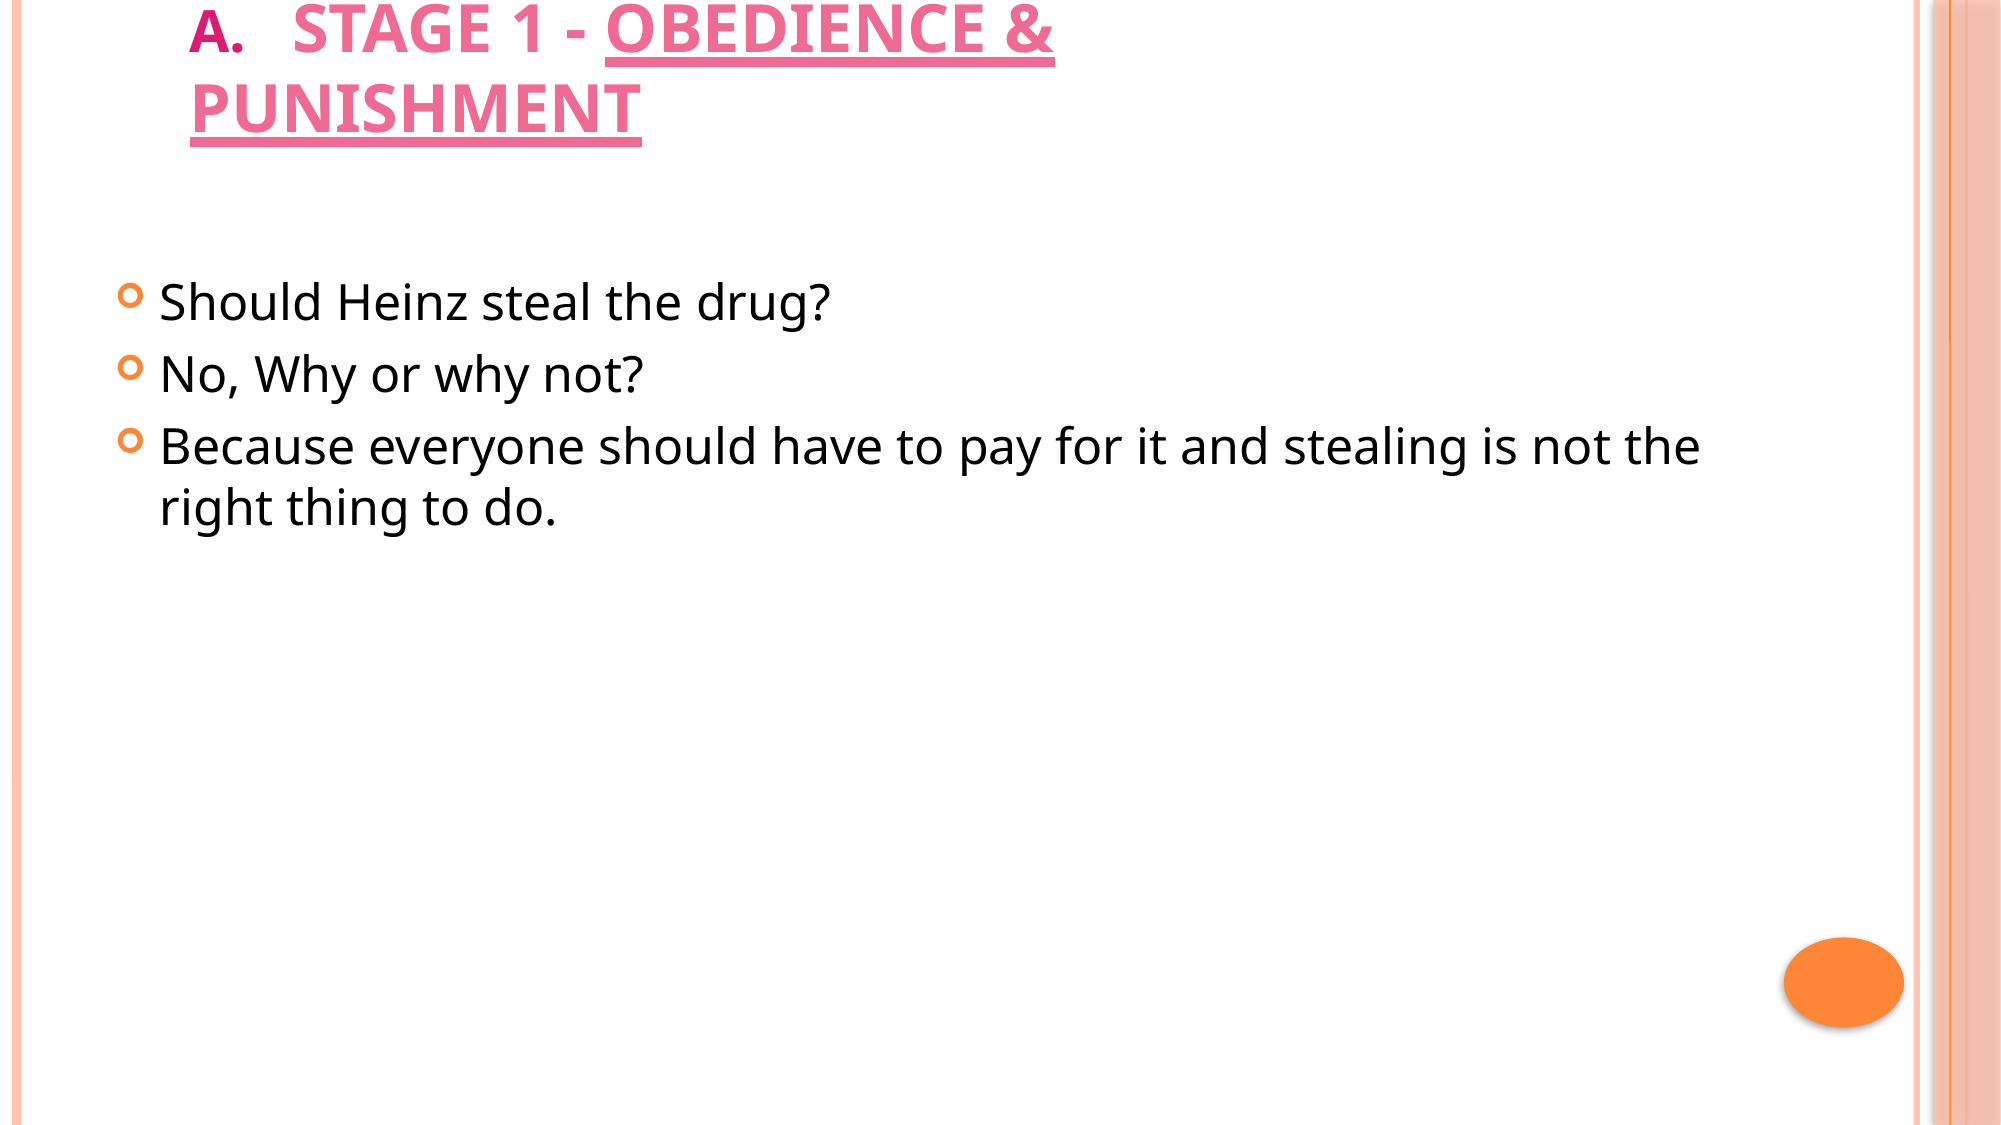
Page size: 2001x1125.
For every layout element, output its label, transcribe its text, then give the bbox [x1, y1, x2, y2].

list Should Heinz steal the drug? No, Why or why not? Because everyone should have to pay for it and stealing is not the right thing to do. [99, 262, 1734, 1062]
title A. Stage 1 - Obedience & Punishment [187, 0, 1413, 146]
